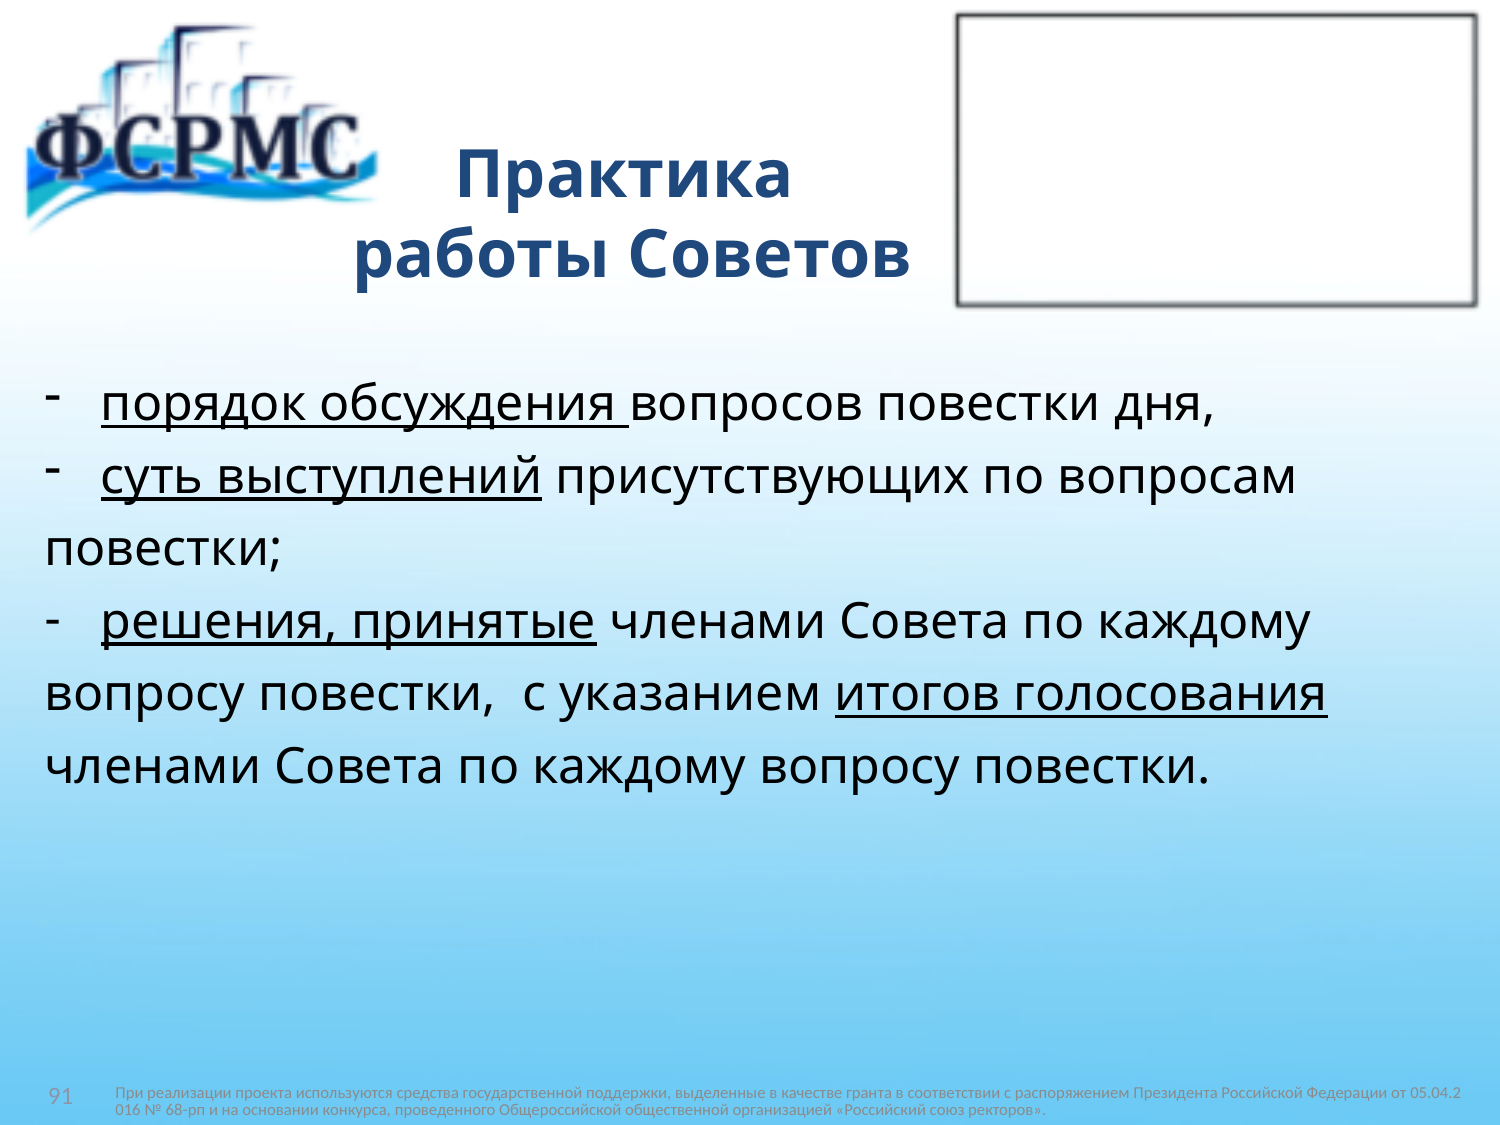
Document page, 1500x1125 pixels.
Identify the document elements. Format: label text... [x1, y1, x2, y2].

slide_number 91 [17, 1065, 89, 1125]
footer При реализации проекта используются средства государственной поддержки, выделенные в качестве гранта в соответствии c распоряжением Президента Российской Федерации от 05.04.2016 № 68-рп и на основании конкурса, проведенного Общероссийской общественной организацией «Российский союз ректоров». [100, 1062, 1483, 1122]
picture [0, 0, 1500, 1125]
list порядок обсуждения вопросов повестки дня, суть выступлений присутствующих по вопросам повестки; решения, принятые членами Совета по каждому вопросу повестки, с указанием итогов голосования членами Совета по каждому вопросу повестки. [29, 363, 1483, 1047]
title Практика работы Советов [304, 117, 961, 305]
